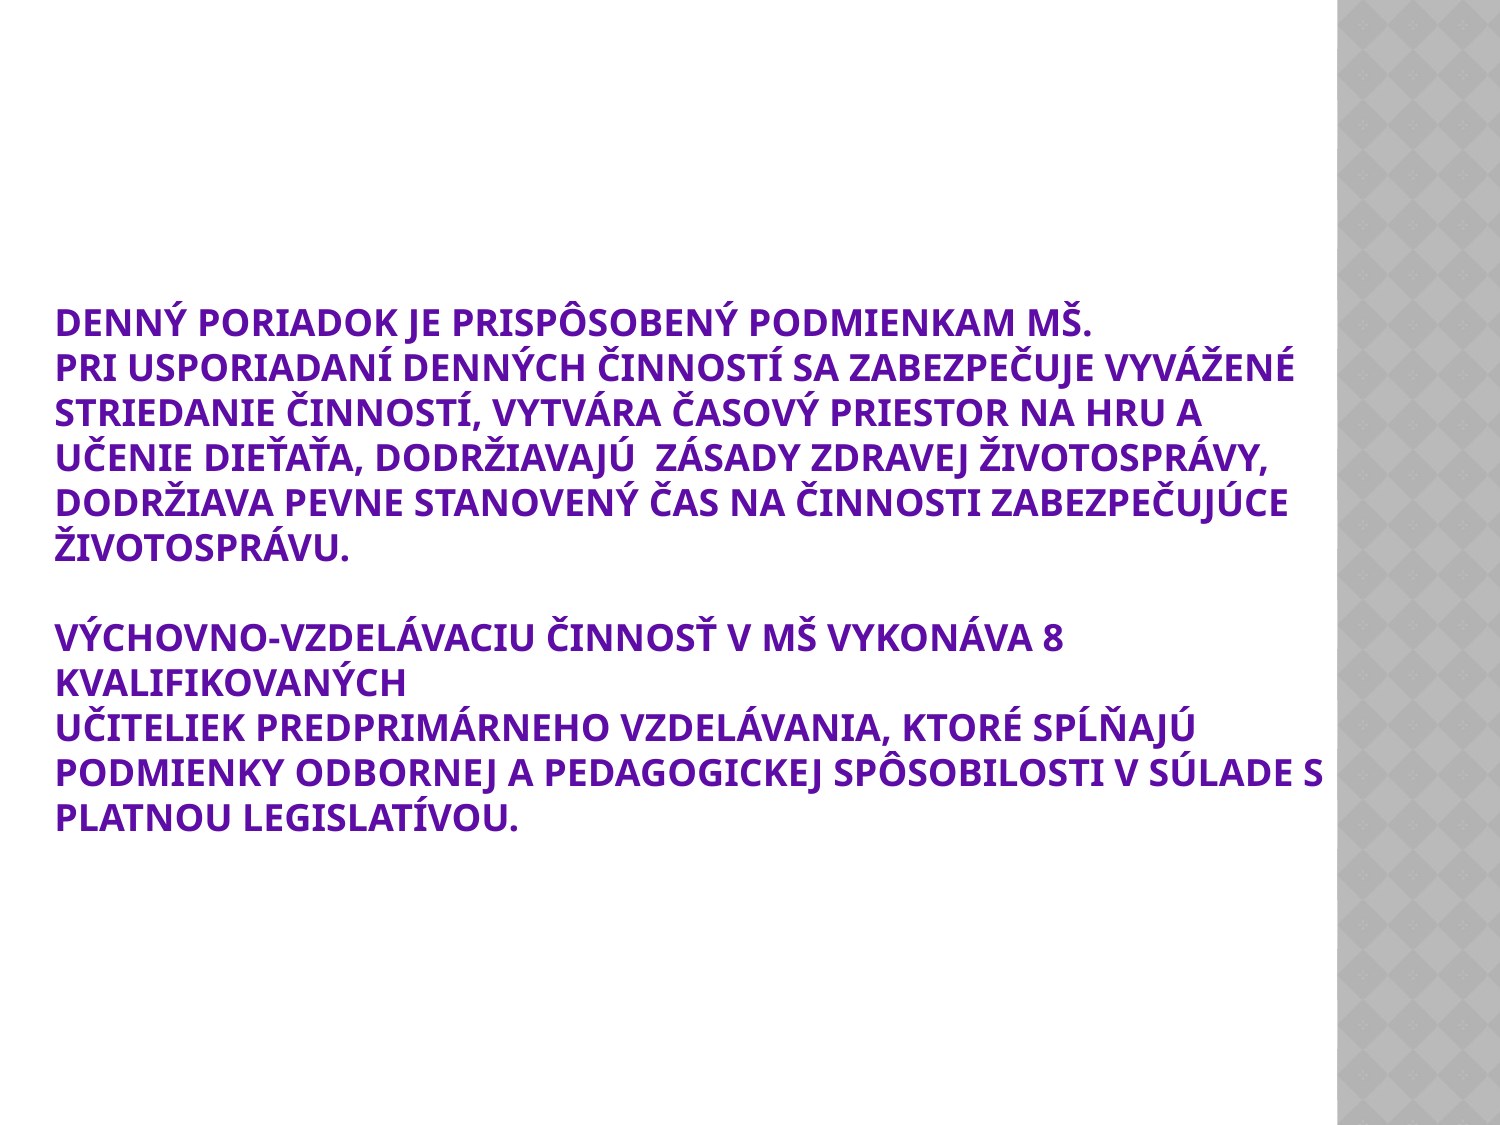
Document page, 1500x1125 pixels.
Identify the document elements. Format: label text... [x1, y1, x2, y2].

title Denný poriadok je prispôsobený podmienkam MŠ. Pri usporiadaní denných činností sa zabezpečuje vyvážené striedanie činností, vytvára časový priestor na hru a učenie dieťaťa, dodržiavajú zásady zdravej životosprávy, dodržiava pevne stanovený čas na činnosti zabezpečujúce životosprávu. Výchovno-vzdelávaciu činnosť v MŠ vykonáva 8 kvalifikovaných učiteliek predprimárneho vzdelávania, ktoré spĺňajú podmienky odbornej a pedagogickej spôsobilosti v súlade s platnou legislatívou. [46, 105, 1335, 890]
